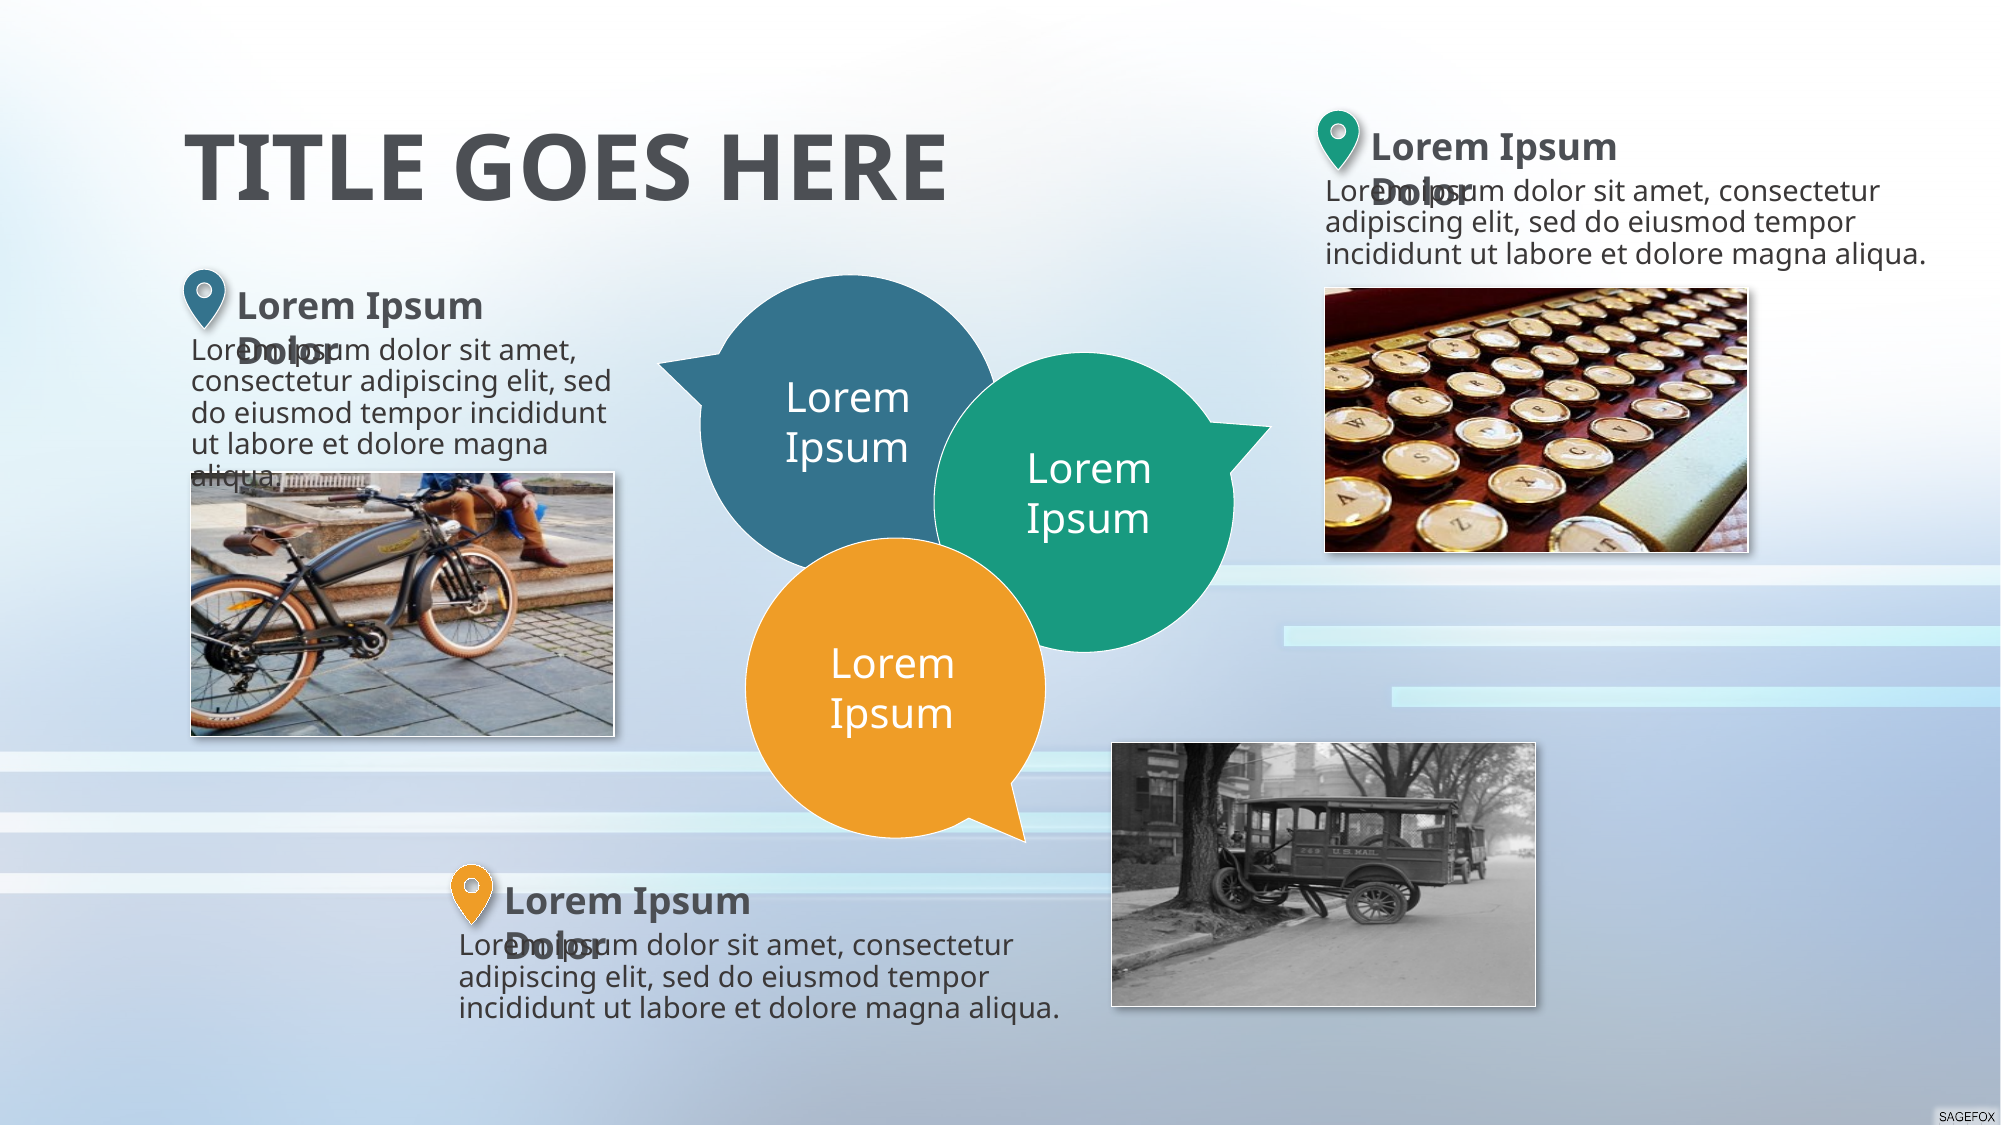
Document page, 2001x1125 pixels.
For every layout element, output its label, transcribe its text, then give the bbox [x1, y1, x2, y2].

text_box Lorem Ipsum Dolor [221, 274, 596, 335]
text_box Lorem ipsum dolor sit amet, consectetur adipiscing elit, sed do eiusmod tempor incididunt ut labore et dolore magna aliqua. [190, 335, 614, 479]
text_box [190, 471, 615, 737]
text_box [1317, 110, 1355, 171]
text_box TITLE GOES HERE [168, 101, 1073, 227]
text_box [1324, 320, 1749, 553]
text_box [744, 543, 1073, 844]
text_box [183, 269, 221, 329]
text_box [671, 277, 1001, 578]
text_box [943, 327, 1244, 656]
picture [1936, 1111, 1997, 1125]
text_box Lorem Ipsum Dolor [489, 870, 864, 930]
text_box Lorem ipsum dolor sit amet, consectetur adipiscing elit, sed do eiusmod tempor incididunt ut labore et dolore magna aliqua. [1324, 176, 1963, 320]
text_box [1111, 741, 1536, 1008]
text_box [450, 864, 489, 925]
text_box Lorem ipsum dolor sit amet, consectetur adipiscing elit, sed do eiusmod tempor incididunt ut labore et dolore magna aliqua. [458, 930, 1123, 1075]
text_box Lorem Ipsum Dolor [1355, 115, 1730, 176]
